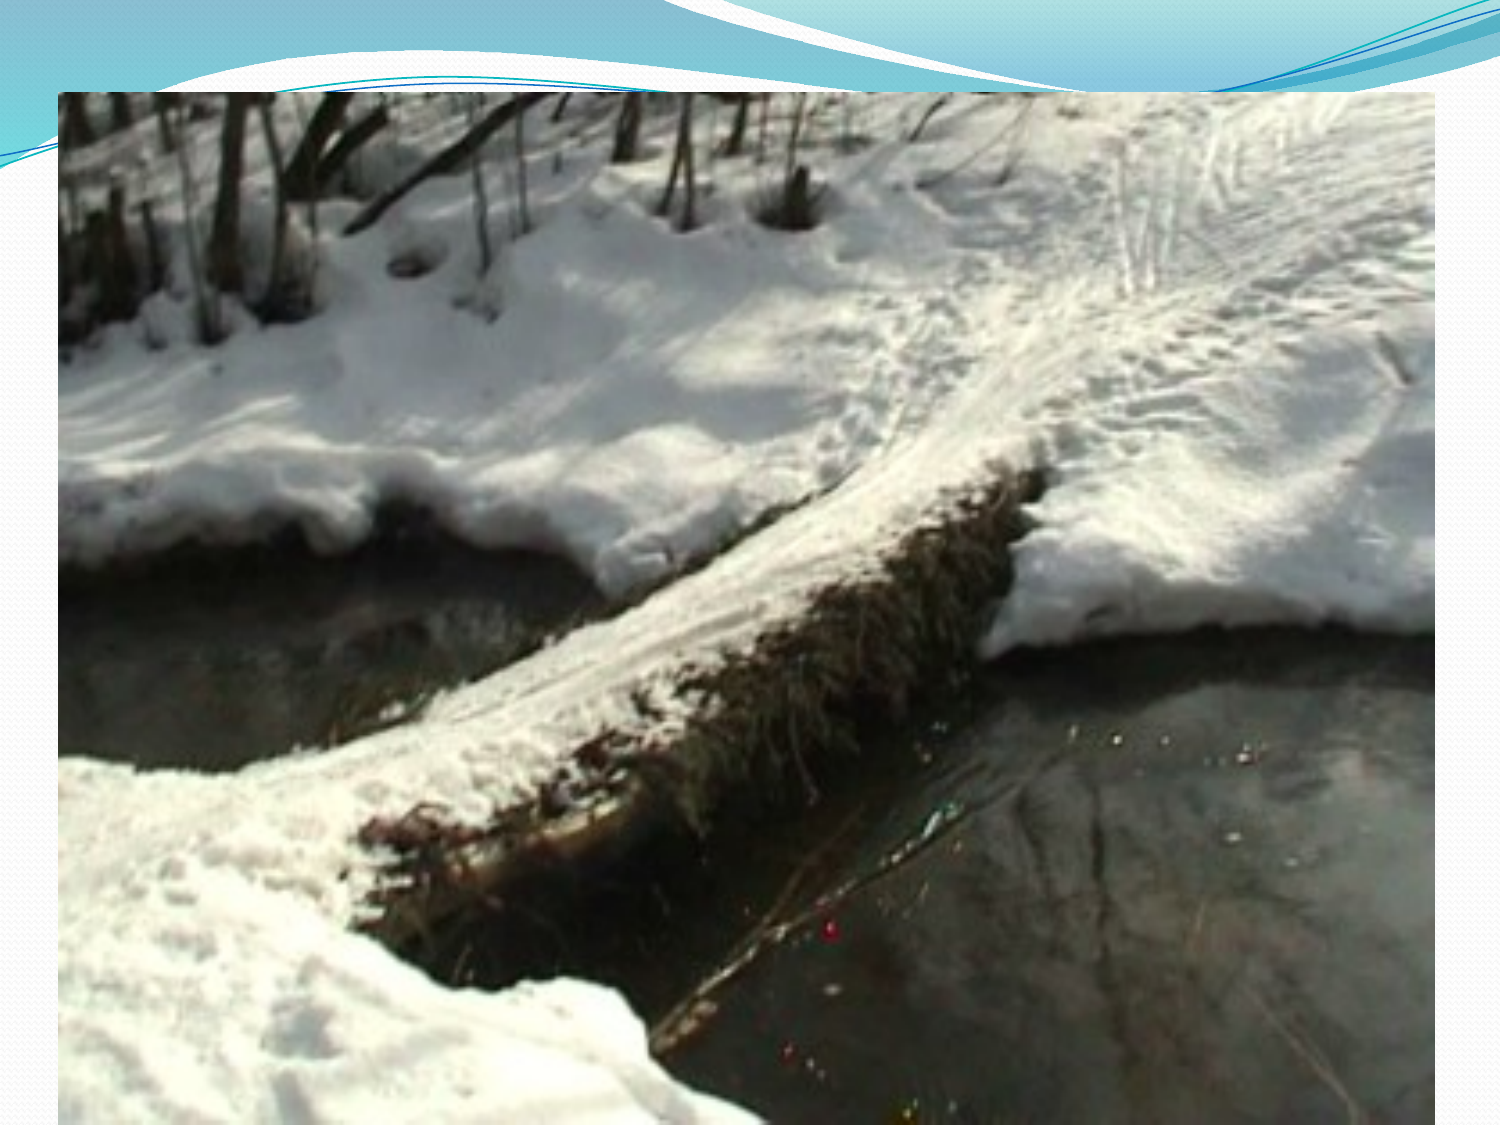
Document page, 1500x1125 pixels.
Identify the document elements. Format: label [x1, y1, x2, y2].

picture [58, 92, 1435, 1125]
